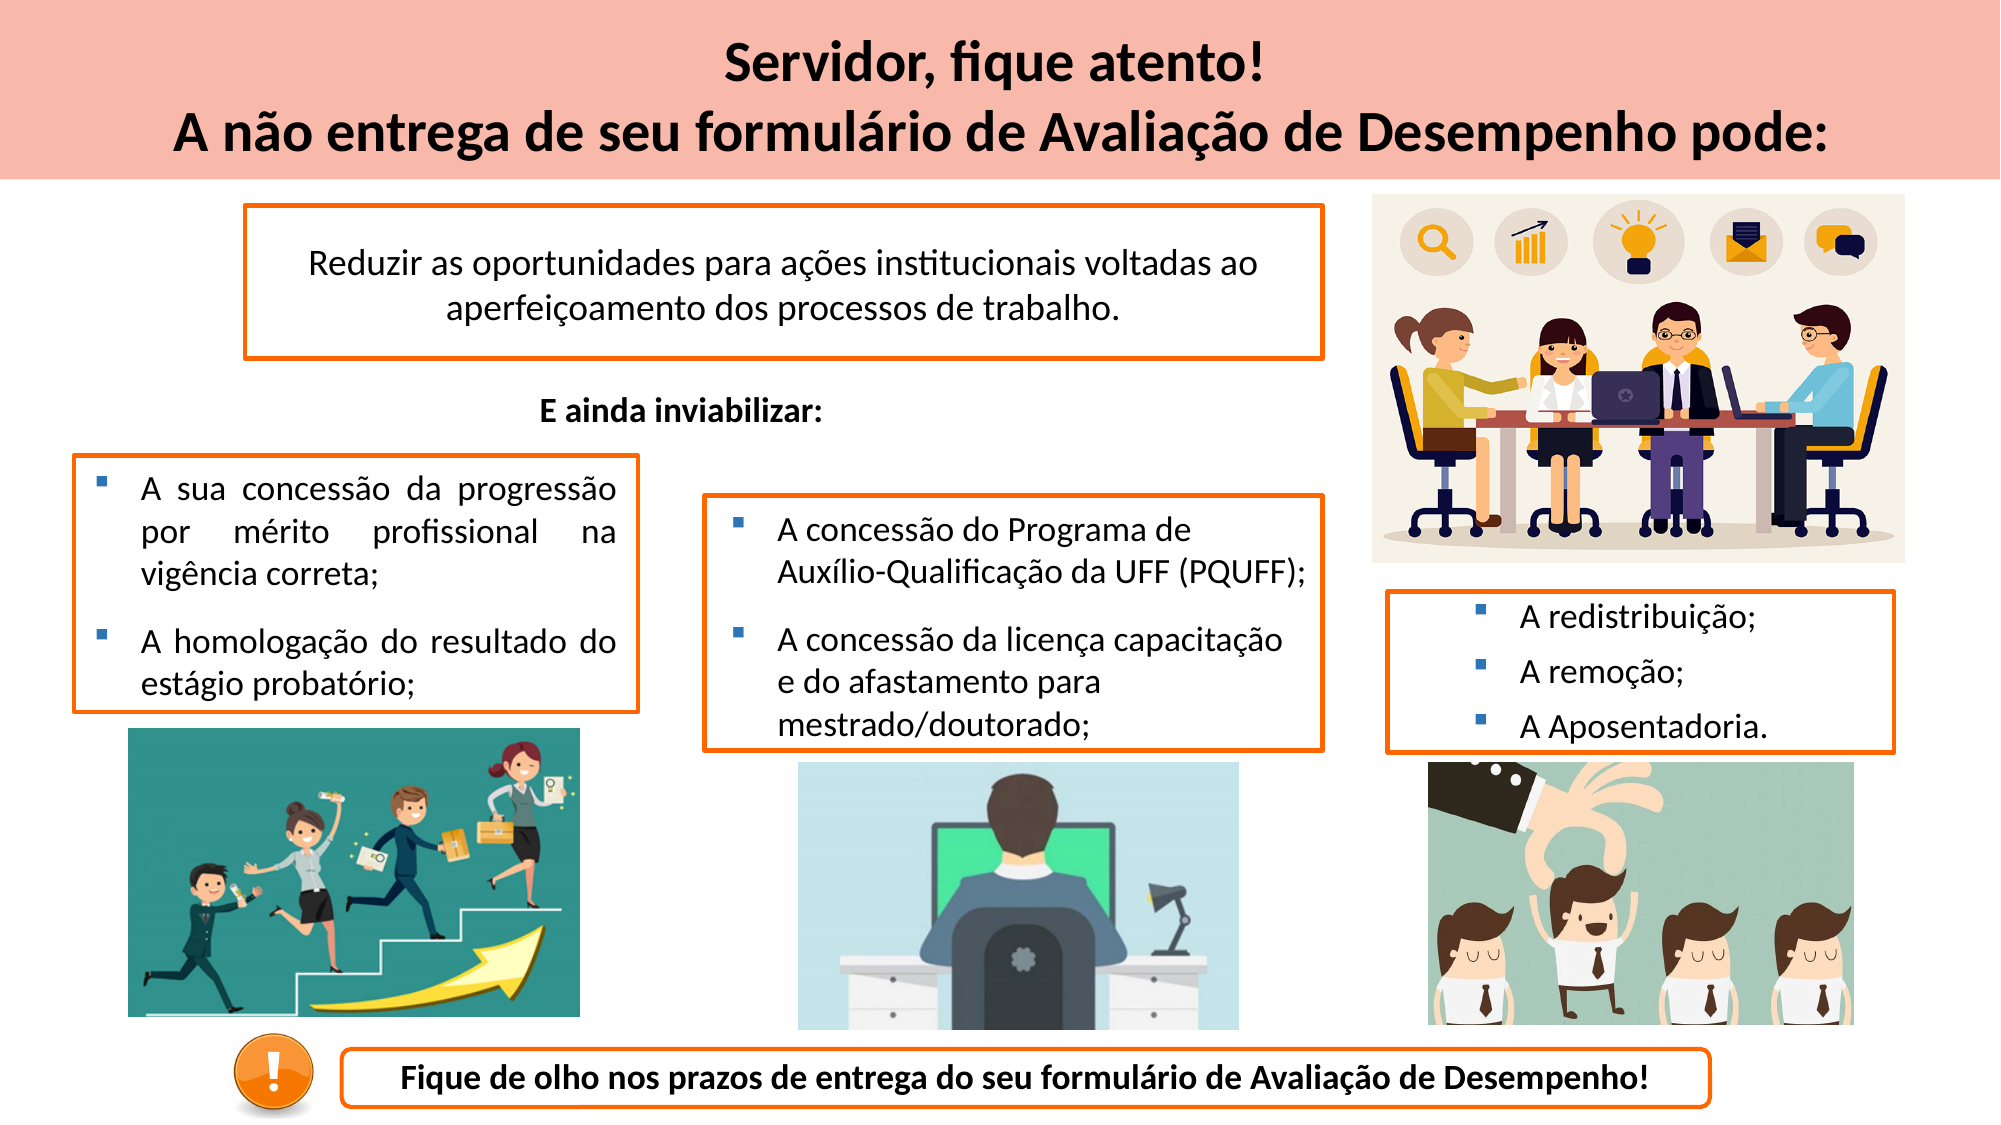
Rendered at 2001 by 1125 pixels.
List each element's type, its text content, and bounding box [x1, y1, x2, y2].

text_box [72, 453, 640, 714]
picture [128, 728, 580, 1017]
text_box Reduzir as oportunidades para ações institucionais voltadas ao aperfeiçoamento dos processos de trabalho. [244, 230, 1323, 335]
picture [228, 1033, 318, 1120]
text_box Fique de olho nos prazos de entrega do seu formulário de Avaliação de Desempenho! [367, 1046, 1685, 1105]
text_box [243, 204, 1324, 361]
text_box A redistribuição; A remoção; A Aposentadoria. [1458, 585, 1820, 753]
text_box A sua concessão da progressão por mérito profissional na vigência correta; A homologação do resultado do estágio probatório; [79, 457, 633, 711]
text_box [339, 1046, 1713, 1110]
picture [798, 762, 1239, 1030]
text_box E ainda inviabilizar: [524, 380, 845, 438]
text_box Servidor, fique atento! A não entrega de seu formulário de Avaliação de Desempenho pode: [1, 15, 2000, 171]
text_box [0, 0, 2000, 180]
picture [1428, 762, 1854, 1025]
text_box [1386, 589, 1896, 754]
picture [1371, 193, 1905, 563]
text_box [703, 494, 1324, 753]
